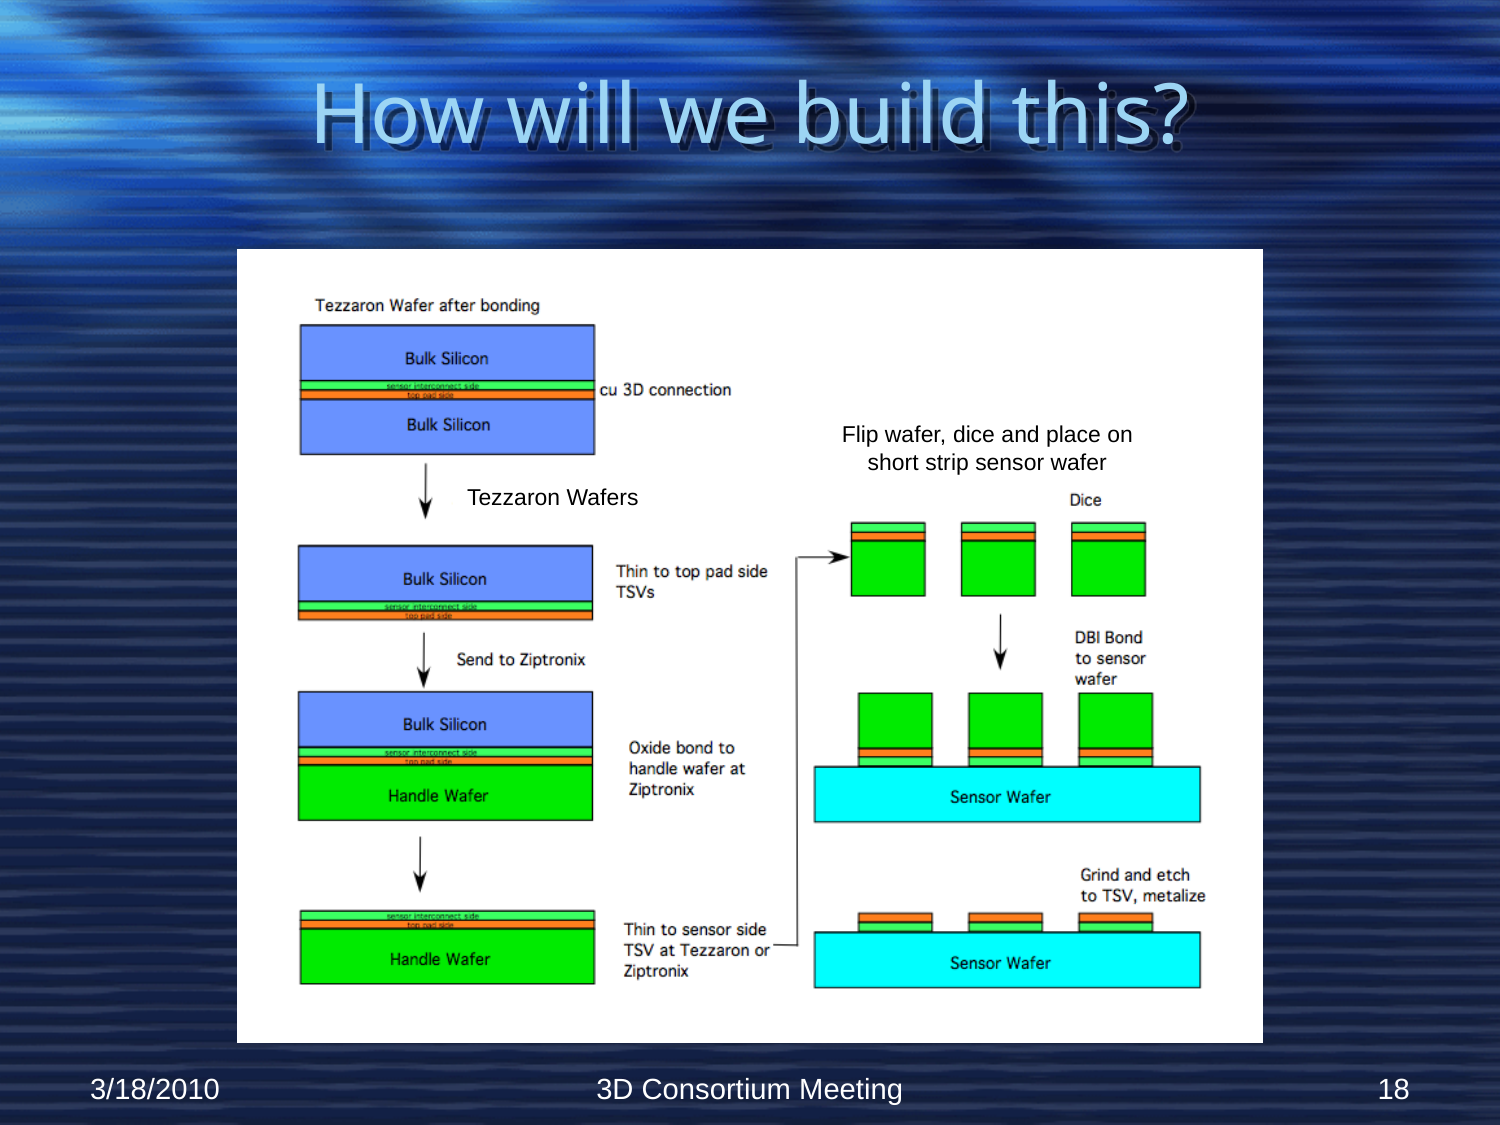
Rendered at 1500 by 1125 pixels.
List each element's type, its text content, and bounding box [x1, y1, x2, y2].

picture [0, 0, 1500, 1125]
footer 3D Consortium Meeting [512, 1062, 988, 1103]
slide_number 18 [1074, 1062, 1426, 1103]
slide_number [74, 1062, 426, 1103]
title How will we build this? [74, 44, 1426, 176]
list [237, 249, 1264, 1043]
